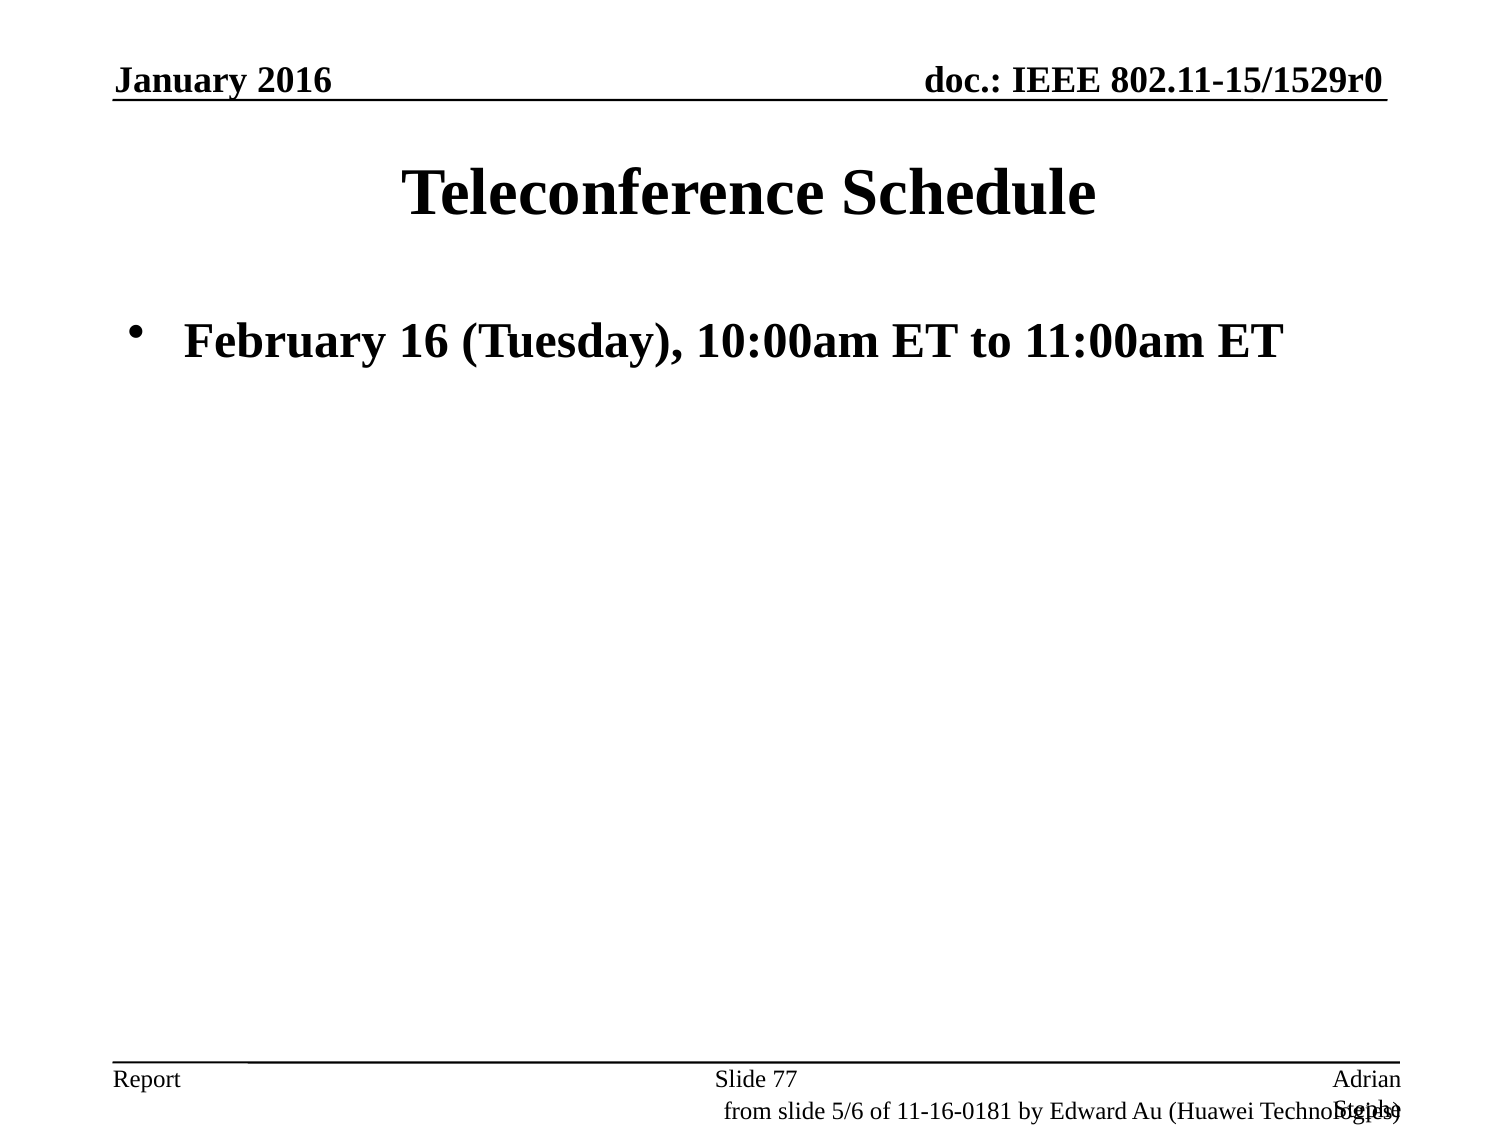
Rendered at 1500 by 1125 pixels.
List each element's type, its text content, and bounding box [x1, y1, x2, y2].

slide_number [114, 54, 374, 101]
text_box Teleconference Schedule [112, 99, 1388, 275]
text_box from slide 5/6 of 11-16-0181 by Edward Au (Huawei Technologies) [343, 1087, 1417, 1125]
text_box February 16 (Tuesday), 10:00am ET to 11:00am ET [112, 299, 1388, 975]
footer Adrian Stephens, Intel Corporation [1324, 1061, 1402, 1093]
slide_number Slide 77 [711, 1061, 801, 1087]
